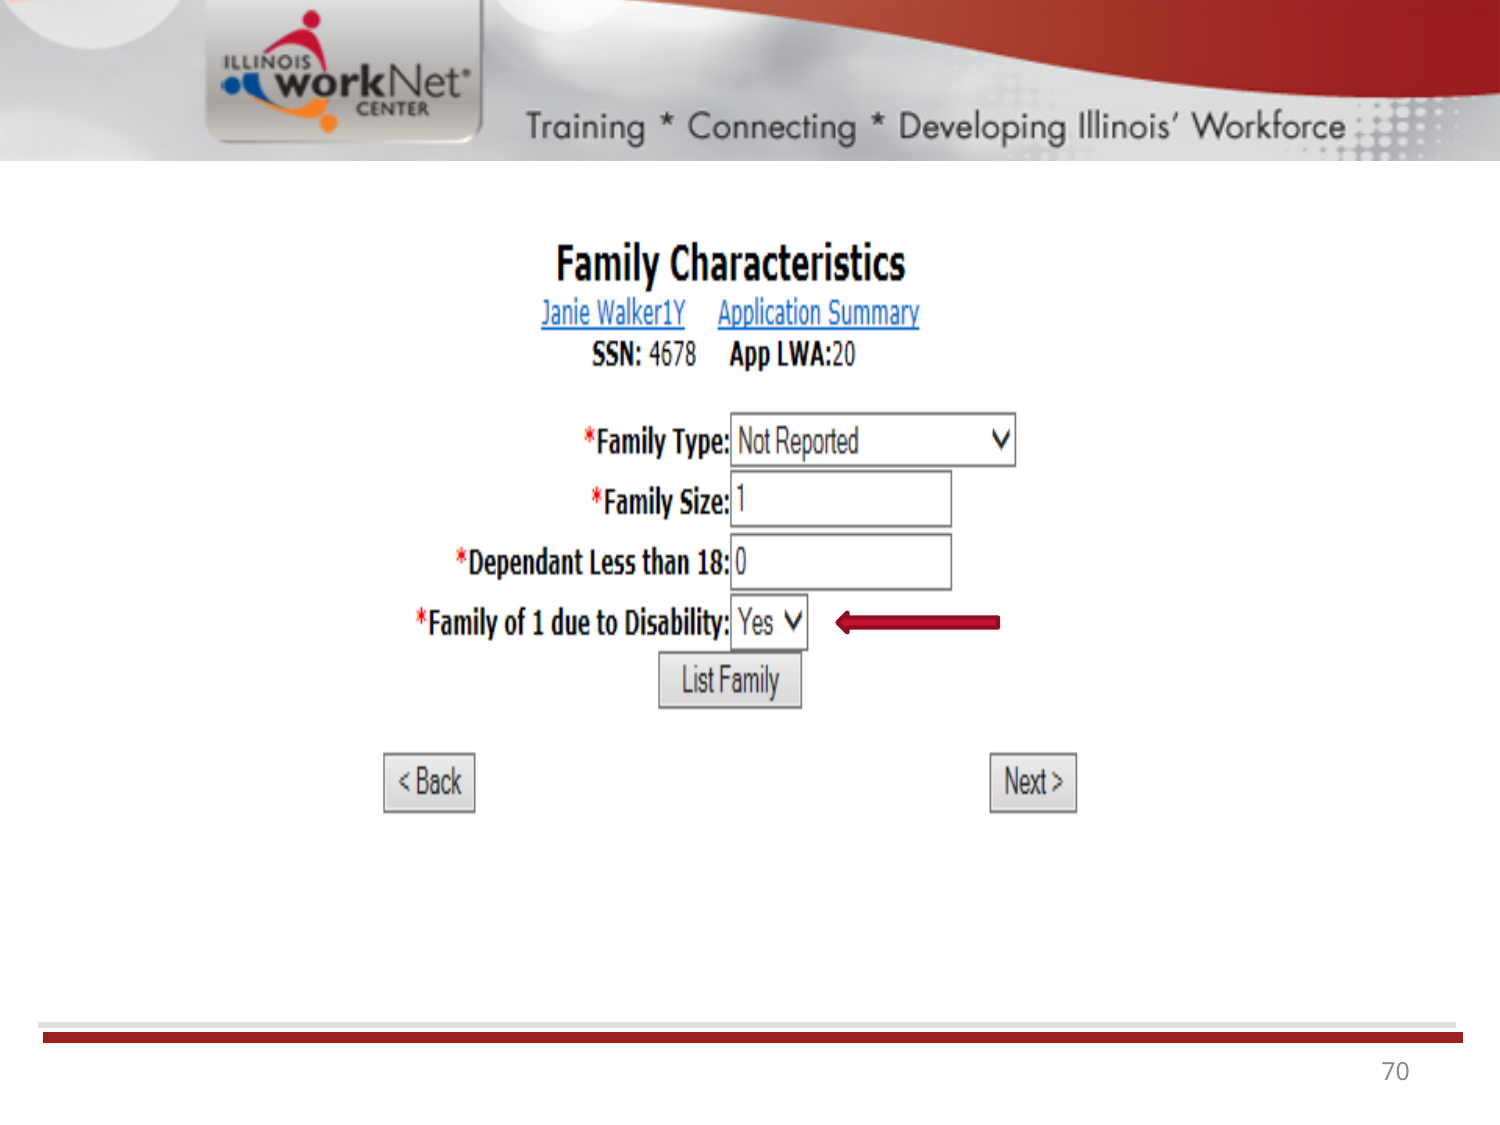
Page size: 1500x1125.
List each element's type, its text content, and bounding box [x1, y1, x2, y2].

picture [0, 0, 1500, 161]
slide_number 70 [1074, 1042, 1425, 1103]
picture [270, 199, 1230, 826]
